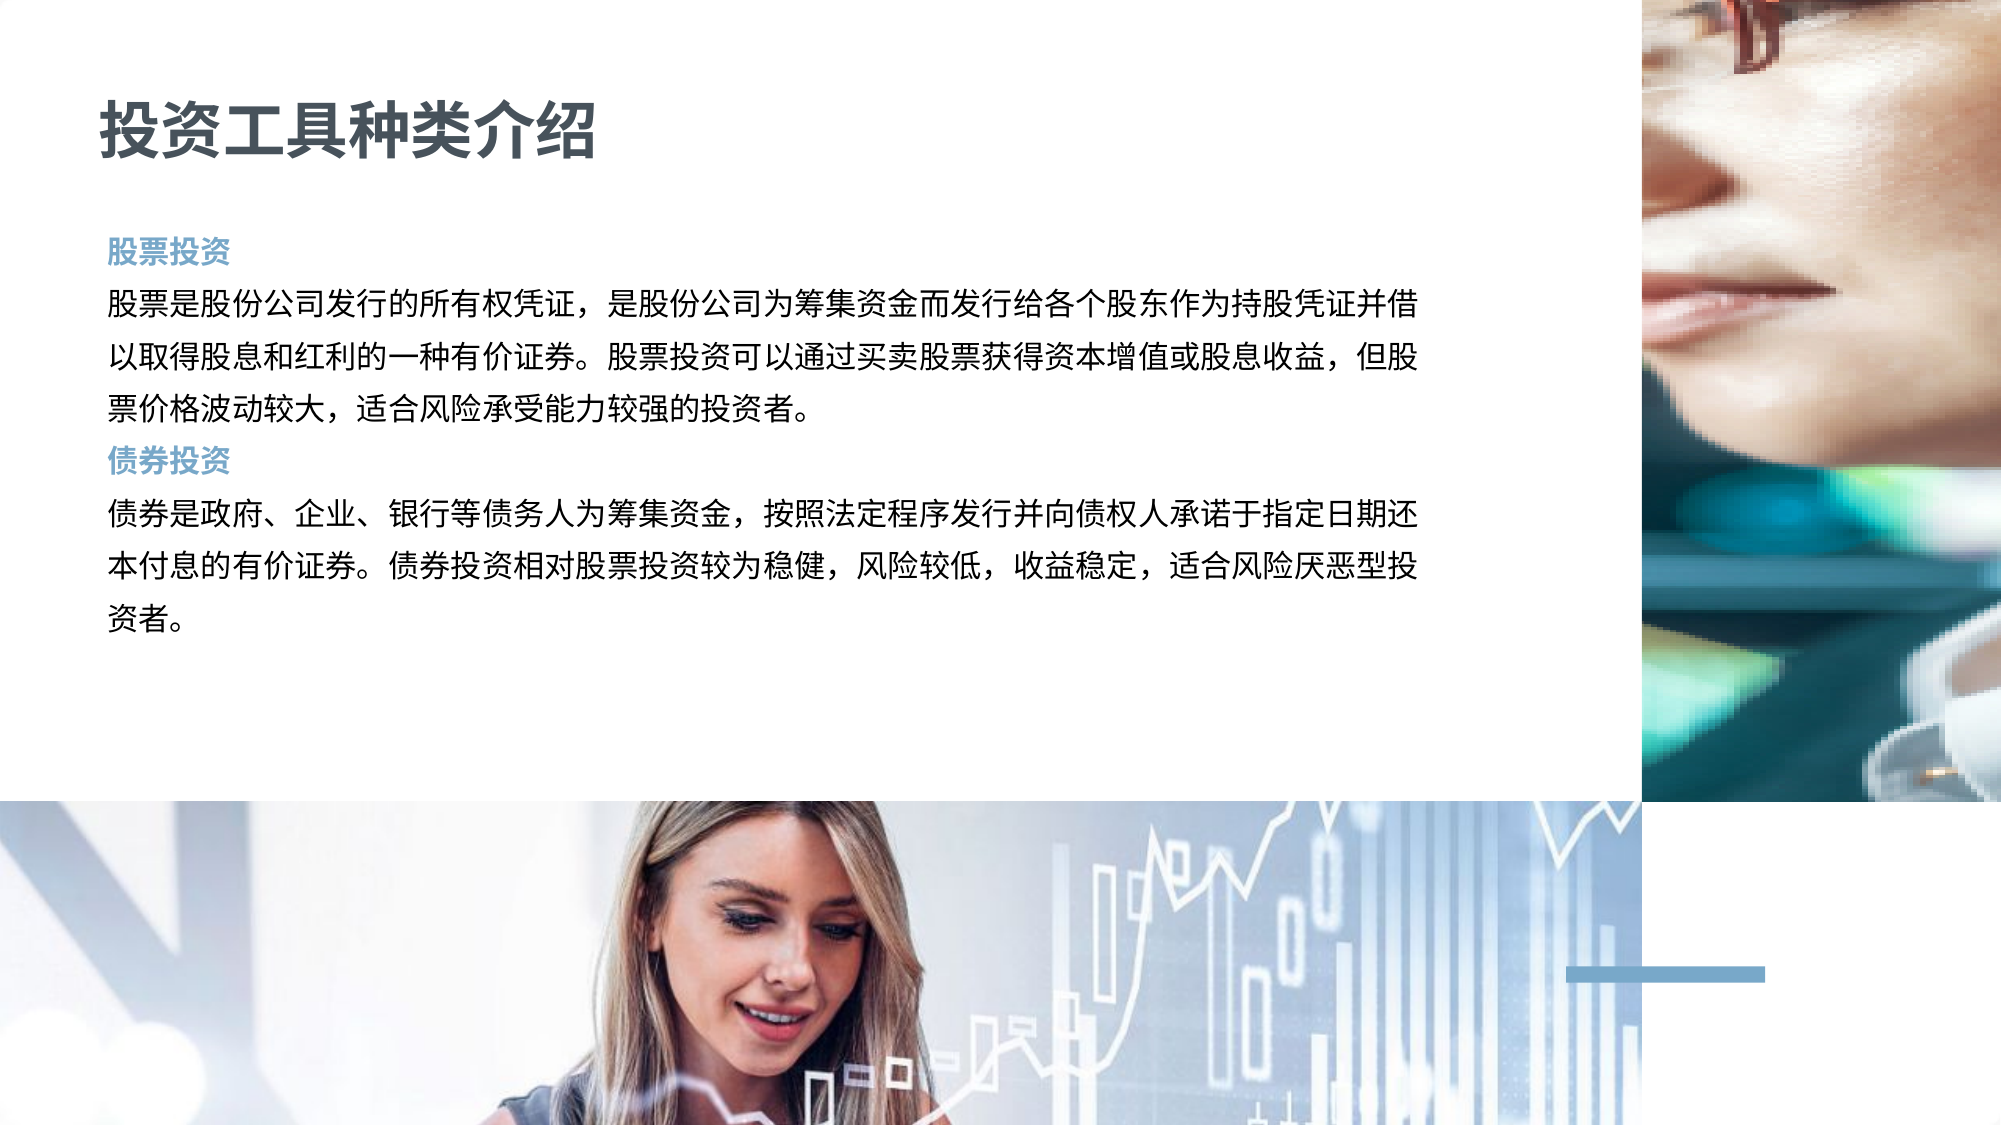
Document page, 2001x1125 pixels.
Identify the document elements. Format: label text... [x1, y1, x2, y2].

picture [0, 0, 2001, 1125]
text_box 投资工具种类介绍 [78, 43, 1510, 184]
text_box [1650, 966, 1766, 983]
text_box 股票投资 股票是股份公司发行的所有权凭证，是股份公司为筹集资金而发行给各个股东作为持股凭证并借以取得股息和红利的一种有价证券。股票投资可以通过买卖股票获得资本增值或股息收益，但股票价格波动较大，适合风险承受能力较强的投资者。 债券投资 债券是政府、企业、银行等债务人为筹集资金，按照法定程序发行并向债权人承诺于指定日期还本付息的有价证券。债券投资相对股票投资较为稳健，风险较低，收益稳定，适合风险厌恶型投资者。 [86, 196, 1460, 741]
